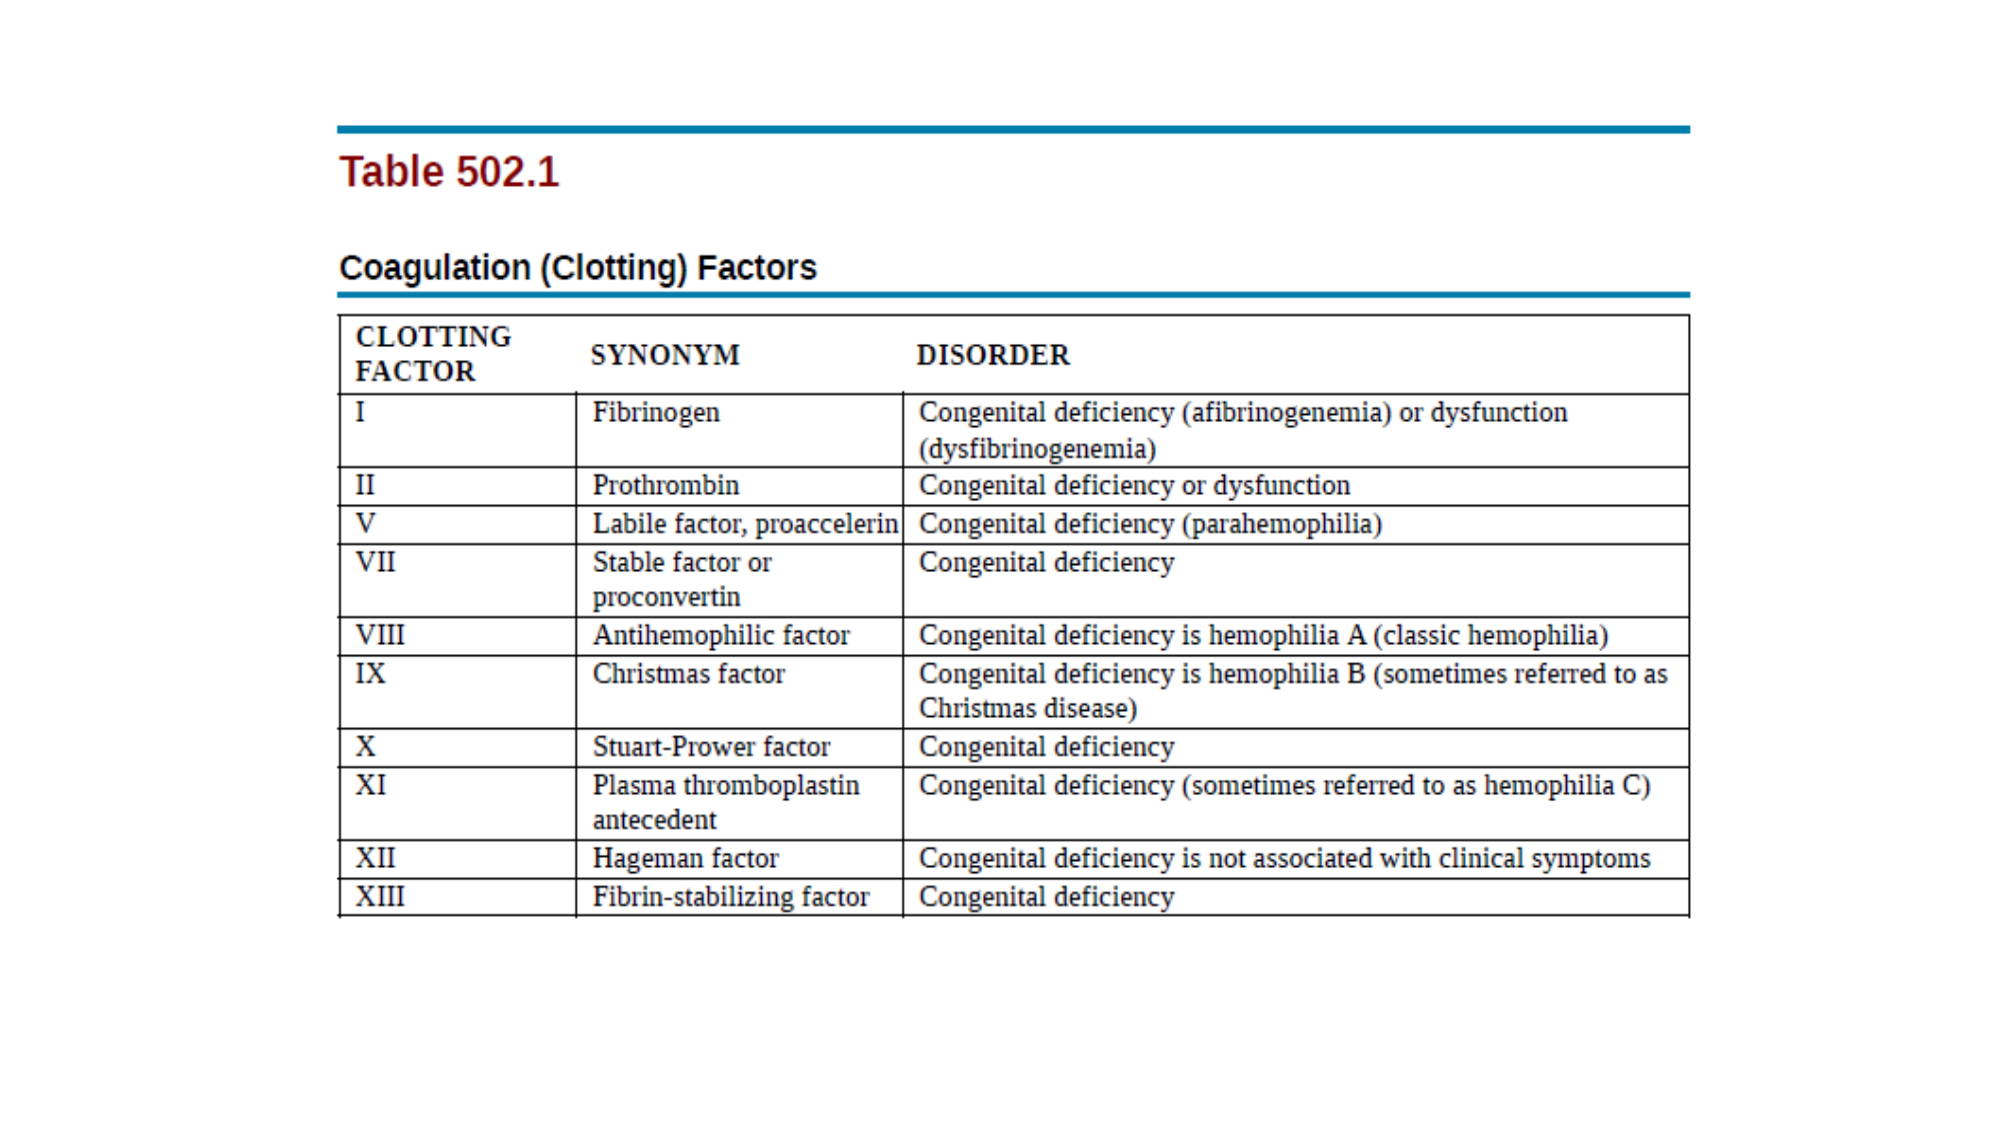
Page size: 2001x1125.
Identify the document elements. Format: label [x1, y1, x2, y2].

list [279, 124, 1755, 939]
